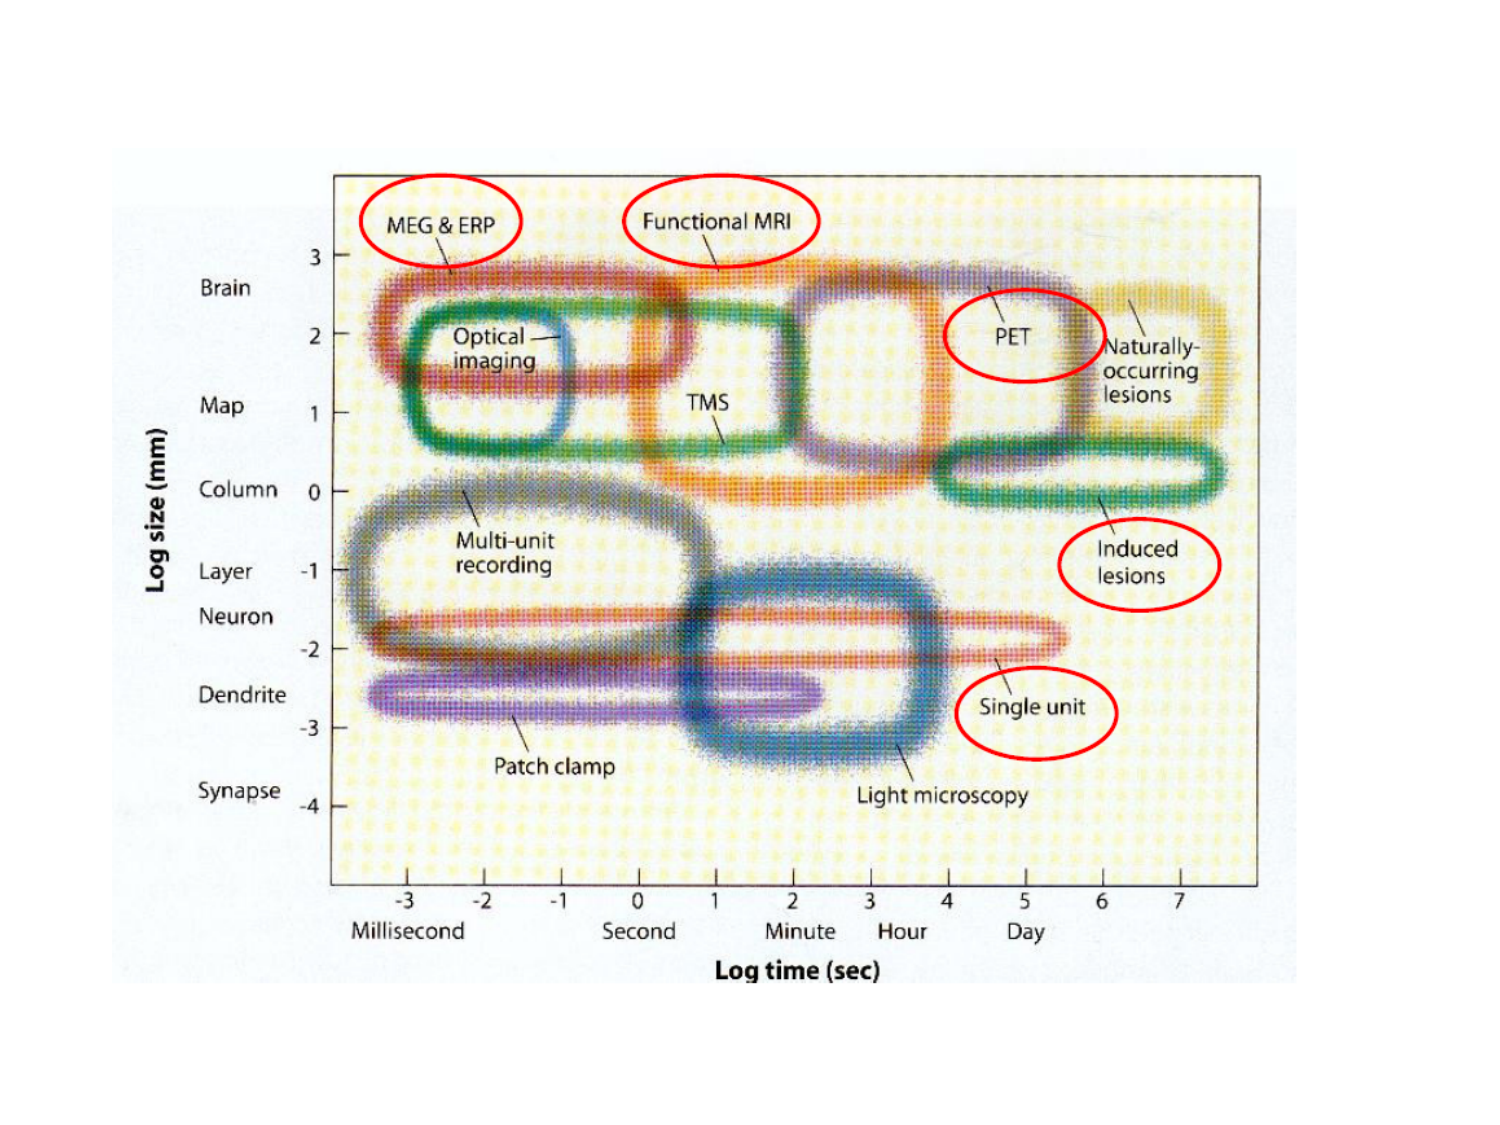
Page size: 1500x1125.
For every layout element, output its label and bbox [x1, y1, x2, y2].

picture [111, 148, 1303, 991]
